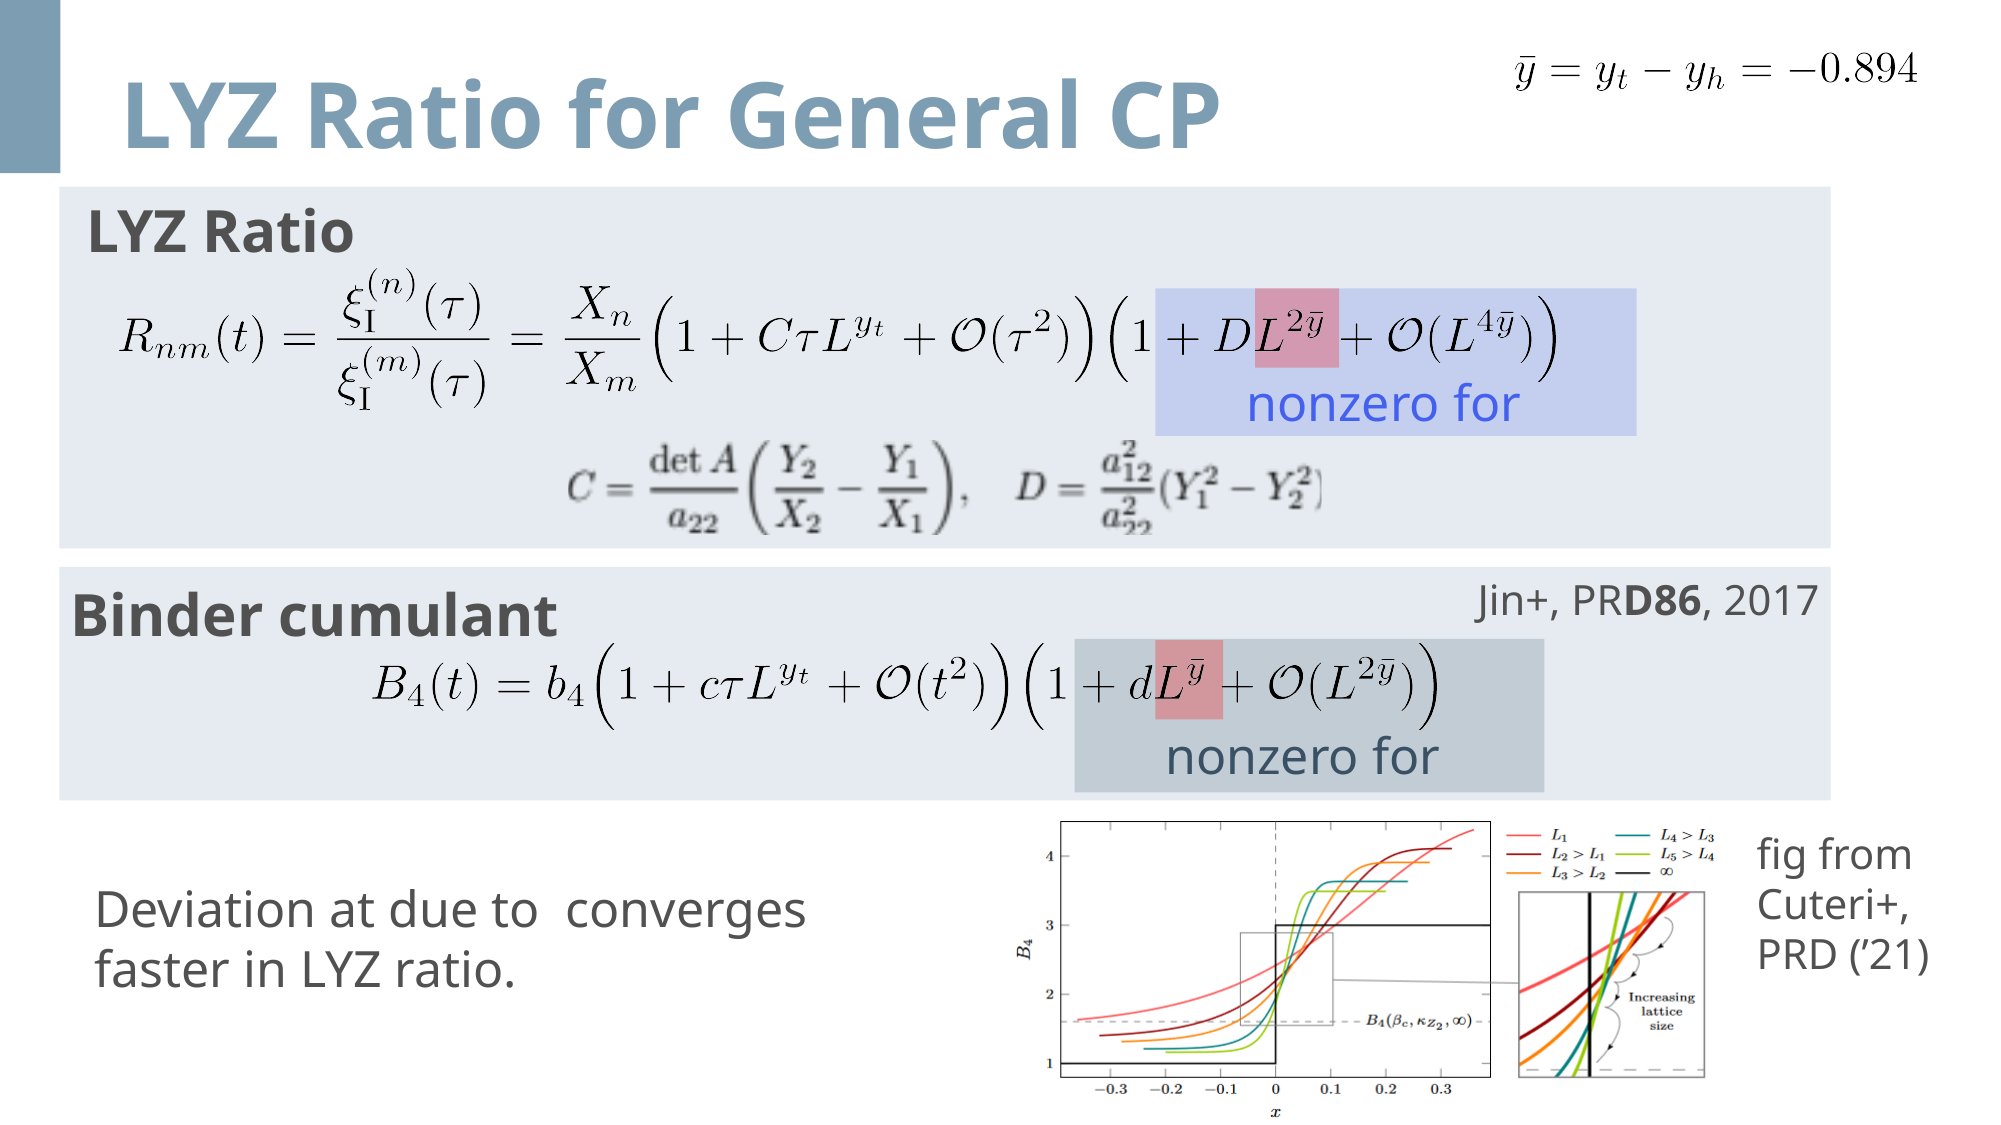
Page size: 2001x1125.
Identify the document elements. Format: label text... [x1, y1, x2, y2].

text_box [1073, 638, 1546, 793]
text_box [58, 566, 1832, 801]
text_box [58, 186, 1832, 549]
picture [568, 439, 1322, 535]
picture [1515, 52, 1917, 91]
picture [999, 808, 1729, 1125]
title LYZ Ratio for General CP [105, 57, 1831, 174]
text_box [1154, 287, 1638, 437]
text_box Jin+, PRD86, 2017 [1462, 565, 1835, 631]
picture [372, 643, 1437, 730]
text_box Binder cumulant [55, 570, 574, 656]
text_box fig from Cuteri+, PRD (’21) [1741, 820, 1945, 986]
text_box LYZ Ratio [71, 186, 371, 272]
text_box [1154, 639, 1224, 643]
picture [119, 268, 1556, 410]
